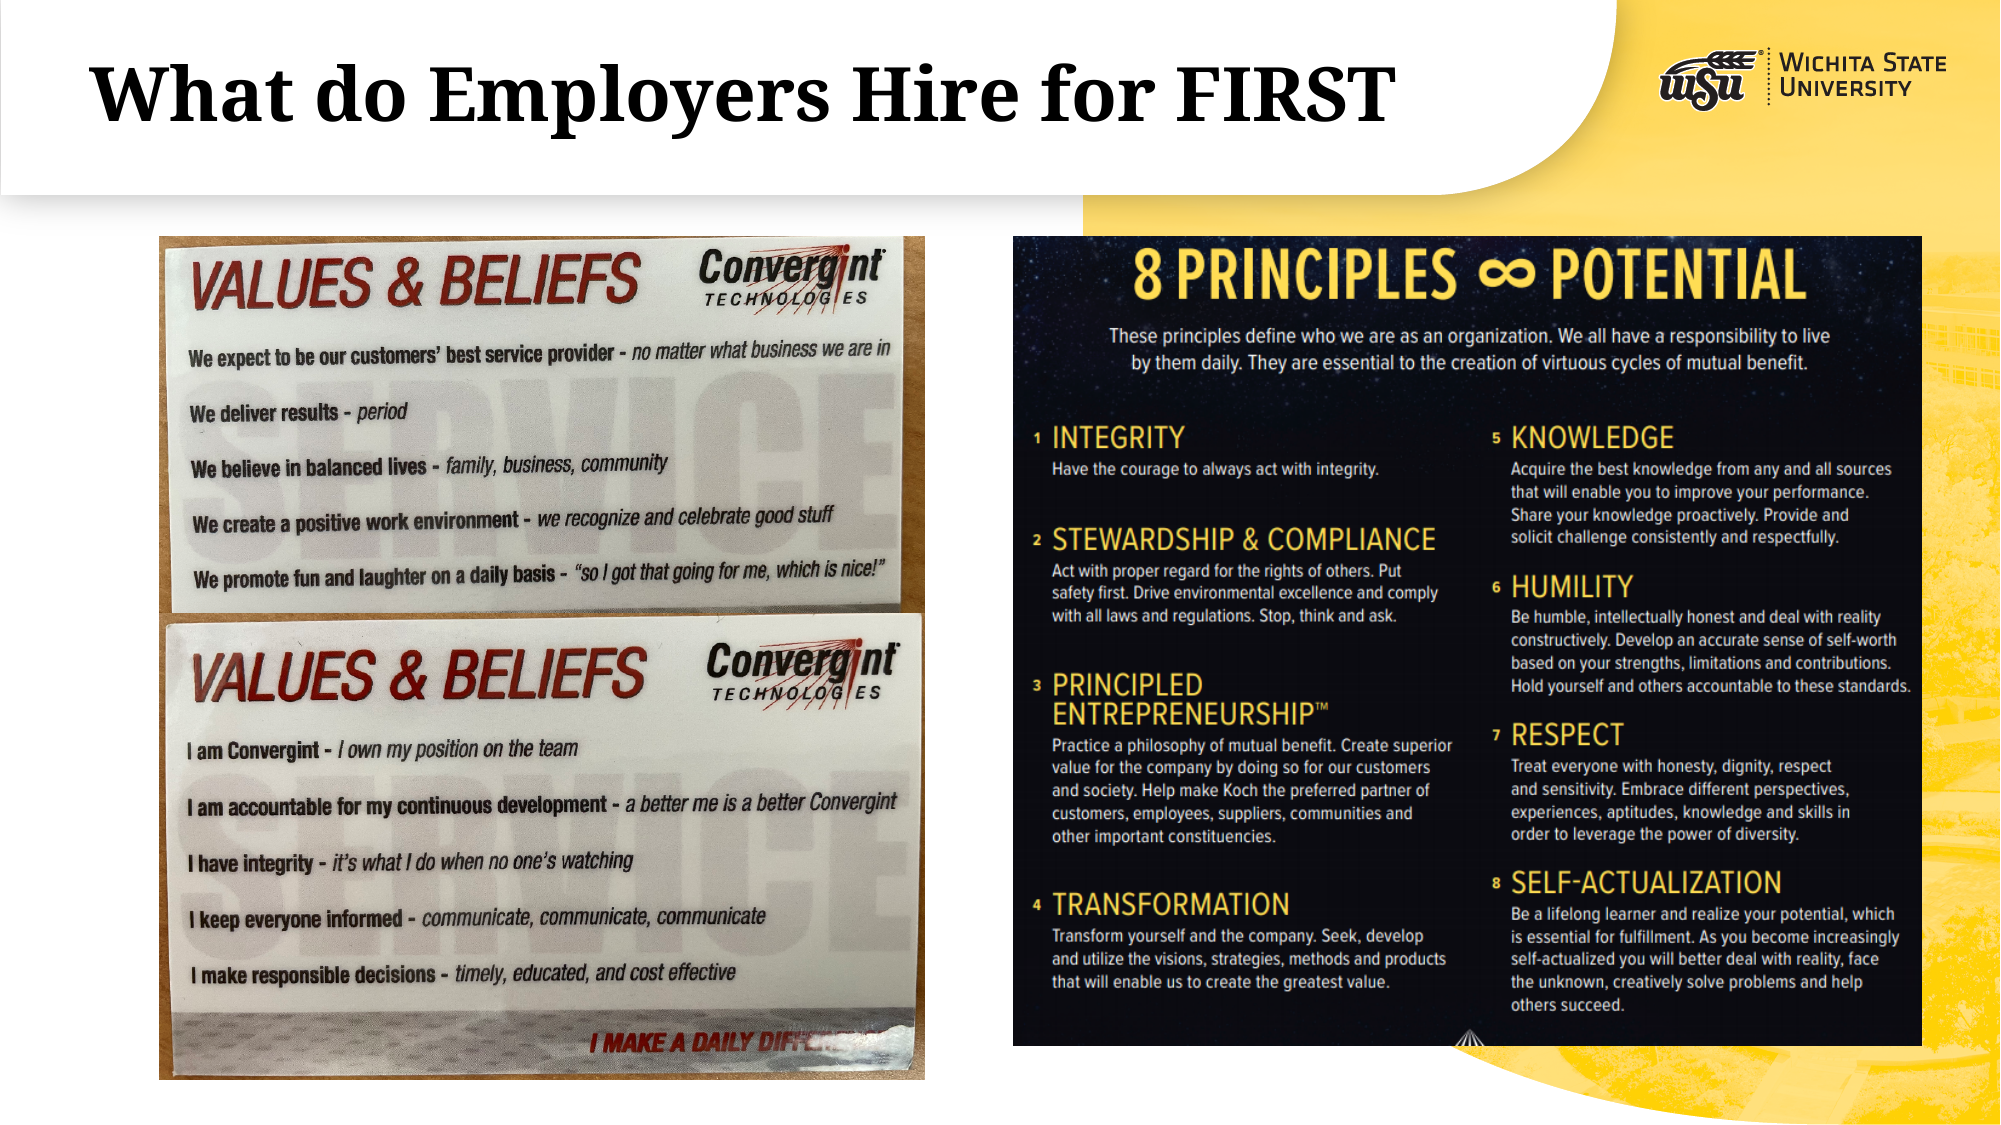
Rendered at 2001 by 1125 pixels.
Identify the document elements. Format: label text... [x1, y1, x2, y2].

picture [0, 0, 2000, 1125]
title What do Employers Hire for FIRST [89, 0, 1523, 195]
